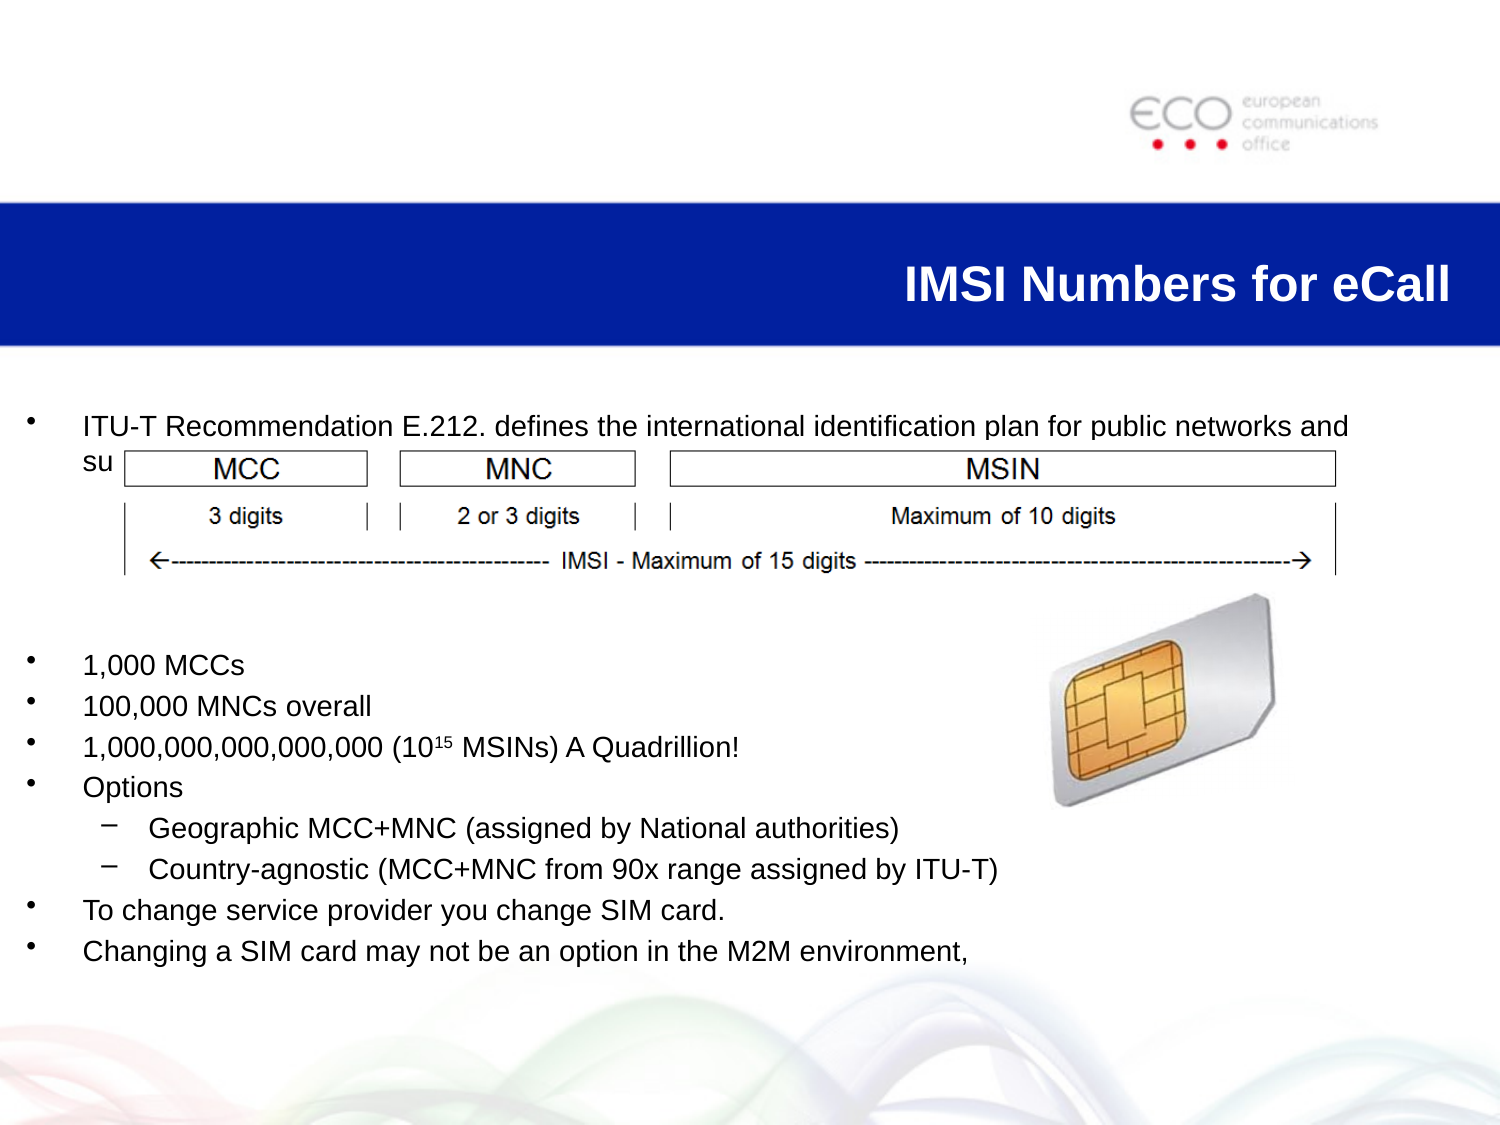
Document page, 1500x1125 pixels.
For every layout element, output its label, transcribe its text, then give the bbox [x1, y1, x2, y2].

text_box IMSI Numbers for eCall [55, 237, 1467, 325]
picture [0, 0, 1500, 1125]
picture [111, 440, 1351, 823]
list ITU-T Recommendation E.212. defines the international identification plan for public networks and subscriptions 1,000 MCCs 100,000 MNCs overall 1,000,000,000,000,000 (1015 MSINs) A Quadrillion! Options Geographic MCC+MNC (assigned by National authorities) Country-agnostic (MCC+MNC from 90x range assigned by ITU-T) To change service provider you change SIM card. Changing a SIM card may not be an option in the M2M environment, [11, 399, 1500, 1125]
